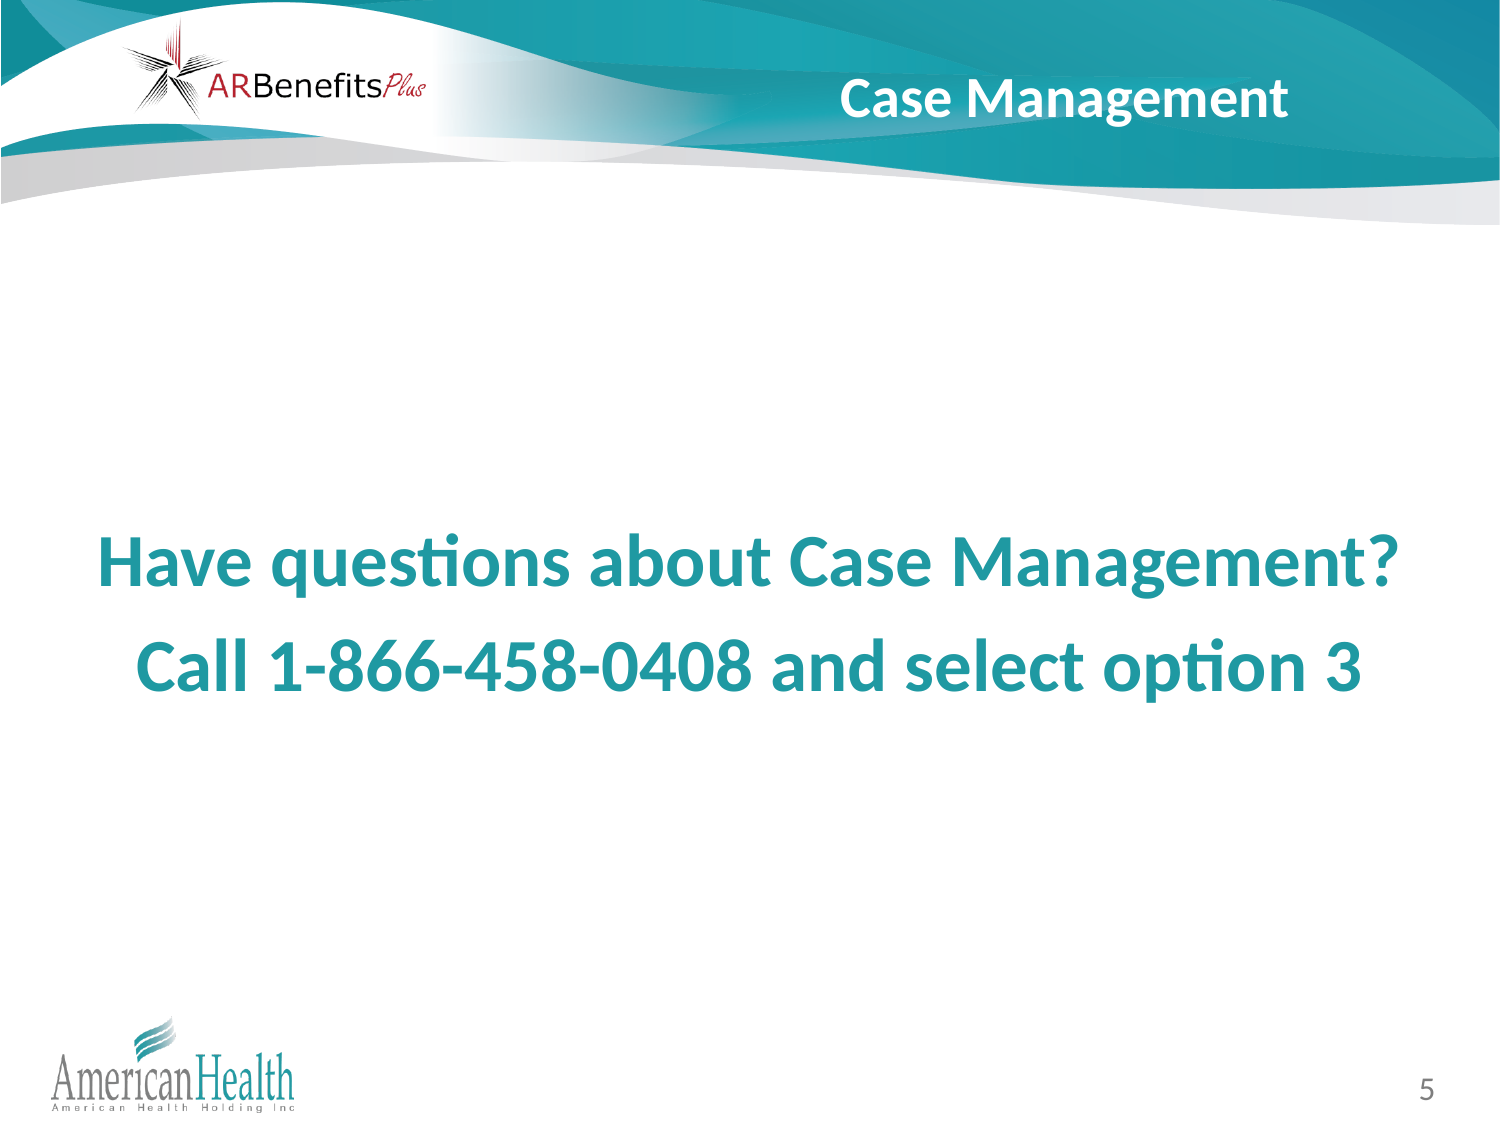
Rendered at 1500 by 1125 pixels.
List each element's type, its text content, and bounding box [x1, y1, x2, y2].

list Have questions about Case Management? Call 1-866-458-0408 and select option 3 [50, 212, 1450, 1005]
title Case Management [630, 24, 1500, 163]
picture [51, 1016, 294, 1113]
picture [0, 0, 1500, 225]
